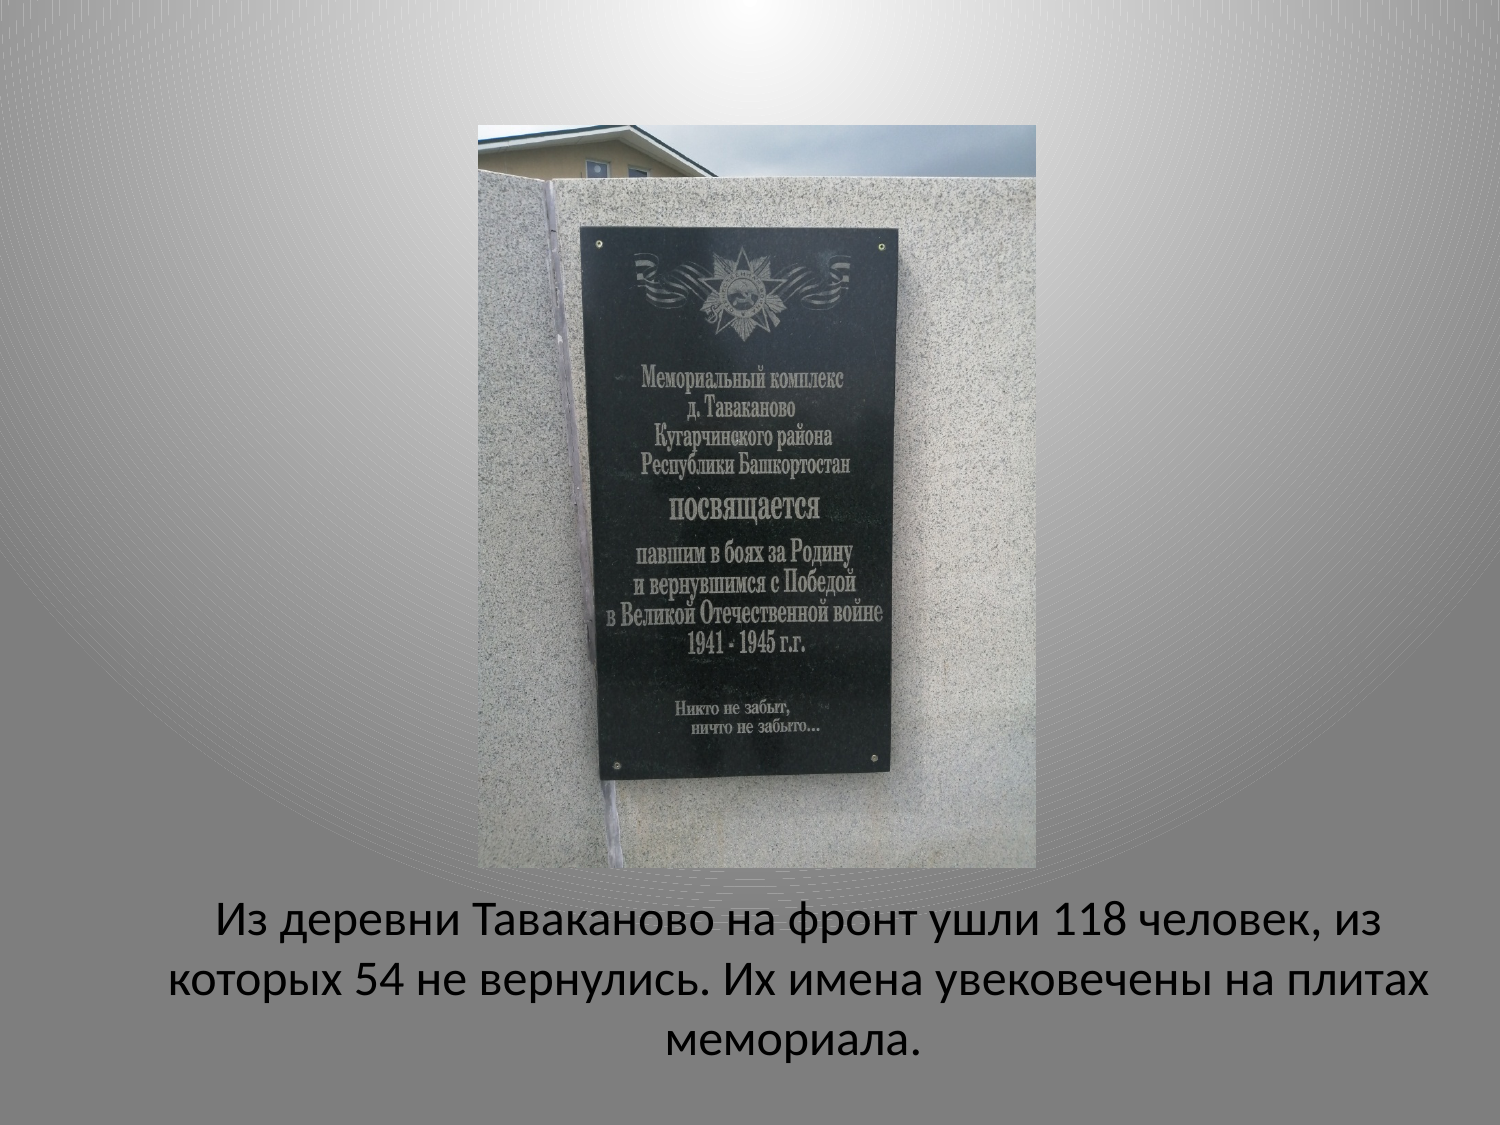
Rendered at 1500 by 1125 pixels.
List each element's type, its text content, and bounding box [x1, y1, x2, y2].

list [478, 125, 1036, 869]
title Из деревни Таваканово на фронт ушли 118 человек, из которых 54 не вернулись. Их имена увековечены на плитах мемориала. [123, 893, 1474, 1058]
